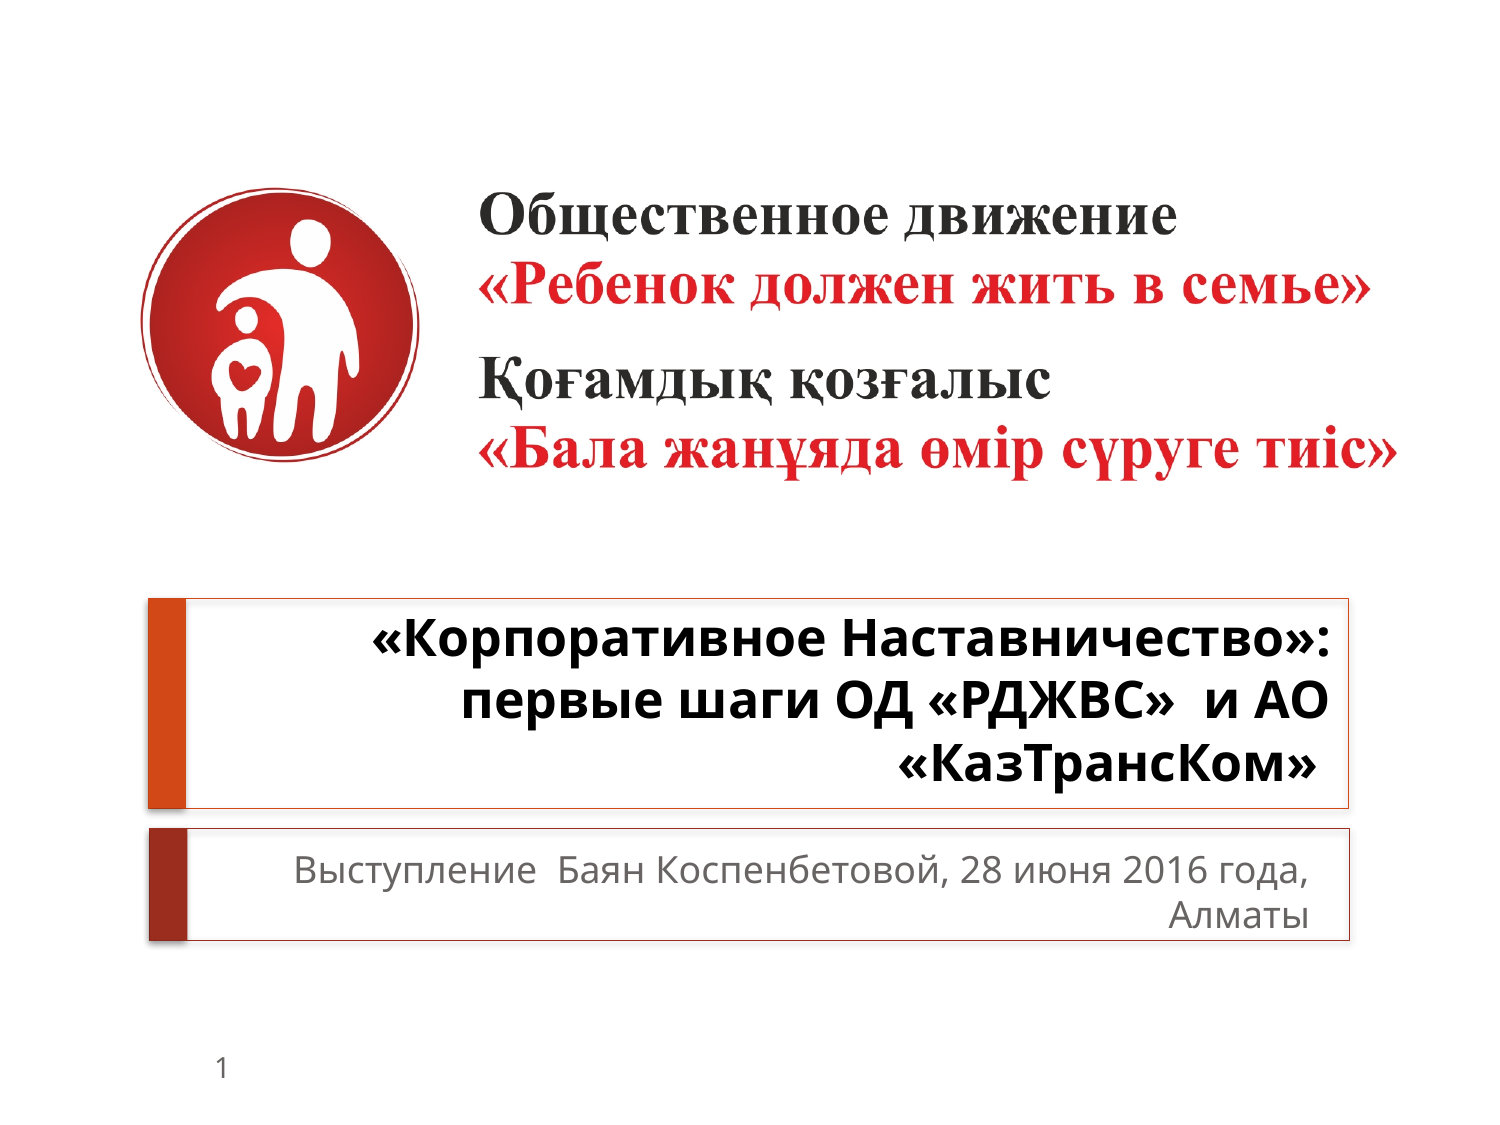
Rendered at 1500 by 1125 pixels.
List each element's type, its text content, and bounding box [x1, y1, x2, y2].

subtitle Выступление Баян Коспенбетовой, 28 июня 2016 года, Алматы [200, 838, 1325, 926]
slide_number 1 [199, 1042, 400, 1103]
picture [140, 187, 1397, 481]
title «Корпоративное Наставничество»: первые шаги ОД «РДЖВС» и АО «КазТрансКом» [152, 597, 1347, 800]
